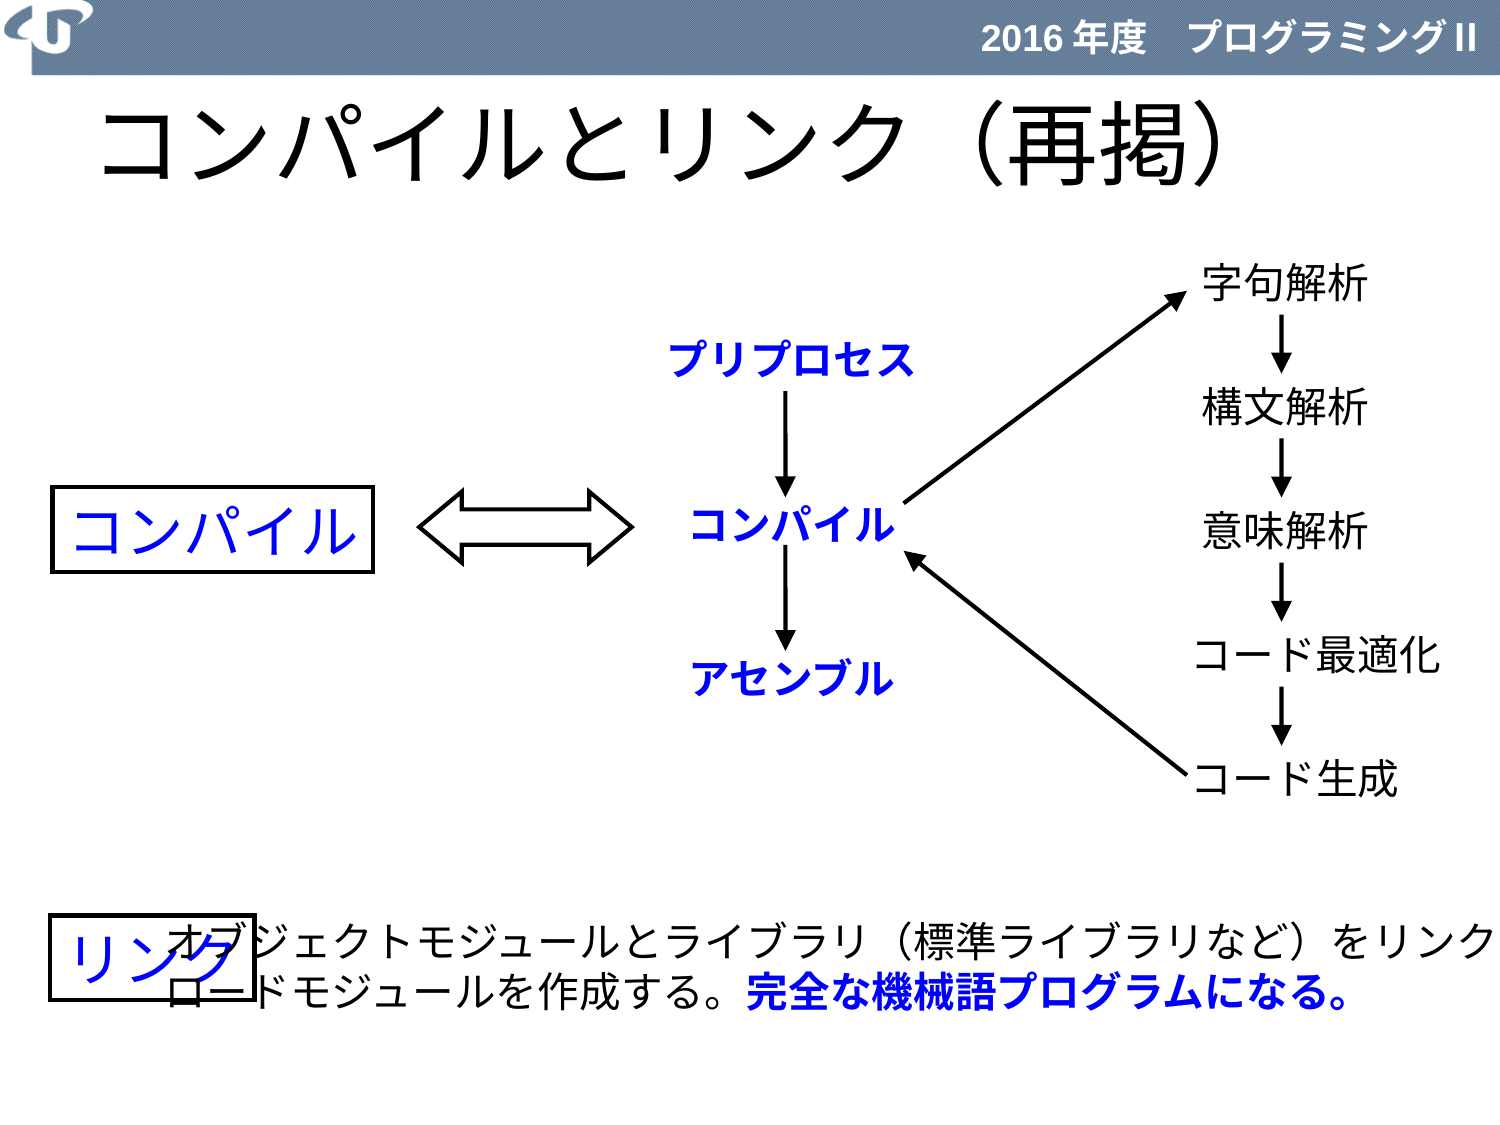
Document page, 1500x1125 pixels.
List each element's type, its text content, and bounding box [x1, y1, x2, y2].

text_box [1271, 438, 1292, 498]
text_box プリプロセス [651, 326, 932, 391]
text_box コンパイル [52, 487, 374, 573]
text_box [419, 491, 632, 563]
text_box 字句解析 [1187, 249, 1384, 315]
text_box コード最適化 [1175, 621, 1456, 687]
title コンパイルとリンク（再掲） [75, 75, 1425, 208]
text_box [1271, 686, 1292, 746]
text_box [903, 290, 1187, 504]
text_box オブジェクトモジュールとライブラリ（標準ライブラリなど）をリンクし、 ロードモジュールを作成する。完全な機械語プログラムになる。 [150, 908, 1500, 1023]
text_box [1271, 314, 1292, 374]
text_box [1271, 562, 1292, 622]
text_box [775, 544, 796, 652]
text_box [903, 550, 1188, 776]
text_box 構文解析 [1187, 373, 1384, 439]
text_box 意味解析 [1187, 497, 1384, 563]
picture [0, 0, 1500, 1125]
text_box コード生成 [1176, 745, 1415, 811]
text_box アセンブル [673, 645, 911, 710]
text_box [775, 391, 796, 498]
text_box リンク [50, 915, 150, 1001]
text_box コンパイル [672, 491, 912, 557]
